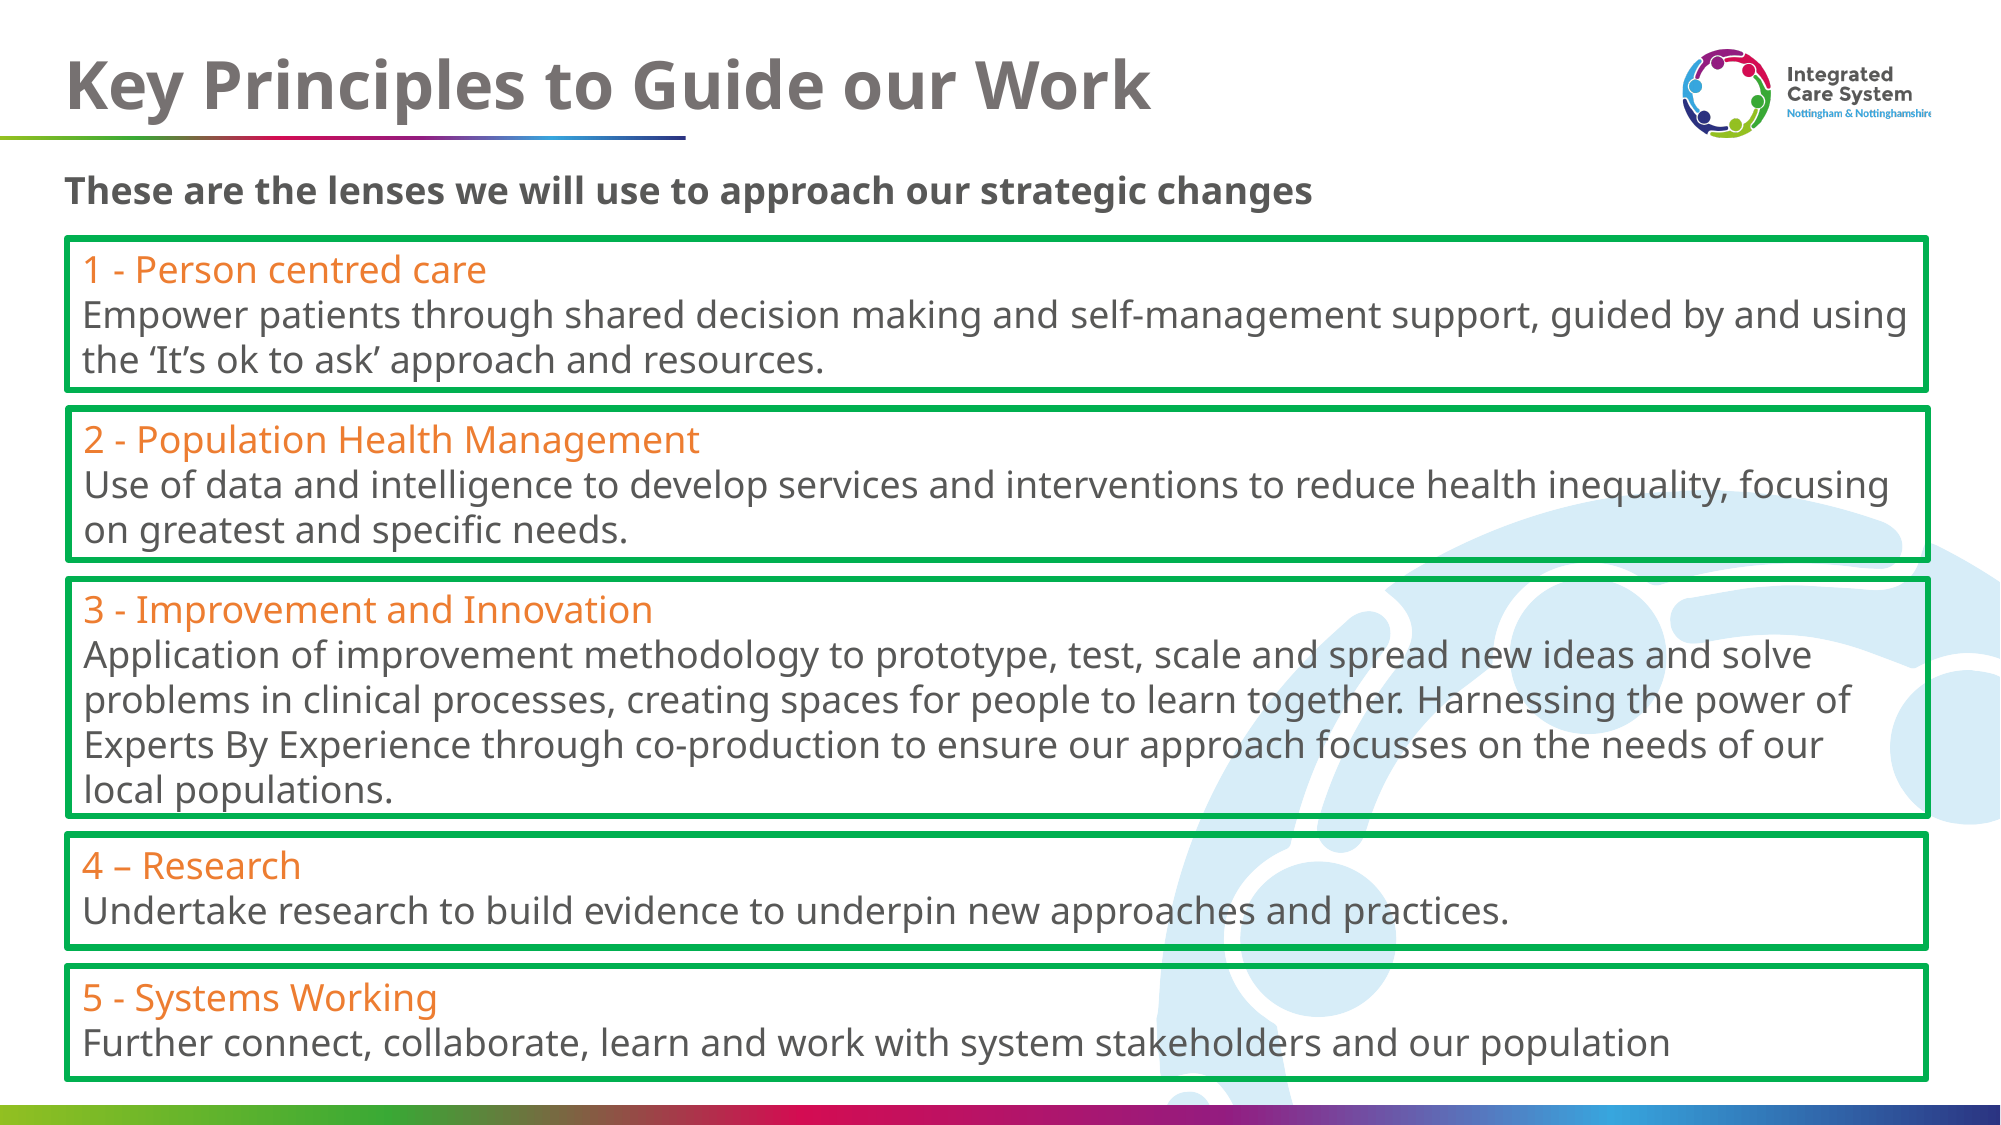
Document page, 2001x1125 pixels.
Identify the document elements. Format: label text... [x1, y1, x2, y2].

text_box 2 - Population Health Management Use of data and intelligence to develop services and interventions to reduce health inequality, focusing on greatest and specific needs. [68, 408, 1928, 561]
text_box These are the lenses we will use to approach our strategic changes [49, 159, 1951, 220]
title Key Principles to Guide our Work [49, 54, 1557, 122]
picture [0, 0, 2000, 1105]
text_box 3 - Improvement and Innovation Application of improvement methodology to prototype, test, scale and spread new ideas and solve problems in clinical processes, creating spaces for people to learn together. Harnessing the power of Experts By Experience through co-production to ensure our approach focusses on the needs of our local populations. [68, 578, 1928, 816]
text_box 4 – Research Undertake research to build evidence to underpin new approaches and practices. [67, 834, 1927, 948]
text_box 5 - Systems Working Further connect, collaborate, learn and work with system stakeholders and our population [67, 966, 1927, 1080]
text_box 1 - Person centred care Empower patients through shared decision making and self-management support, guided by and using the ‘It’s ok to ask’ approach and resources. [67, 238, 1927, 390]
